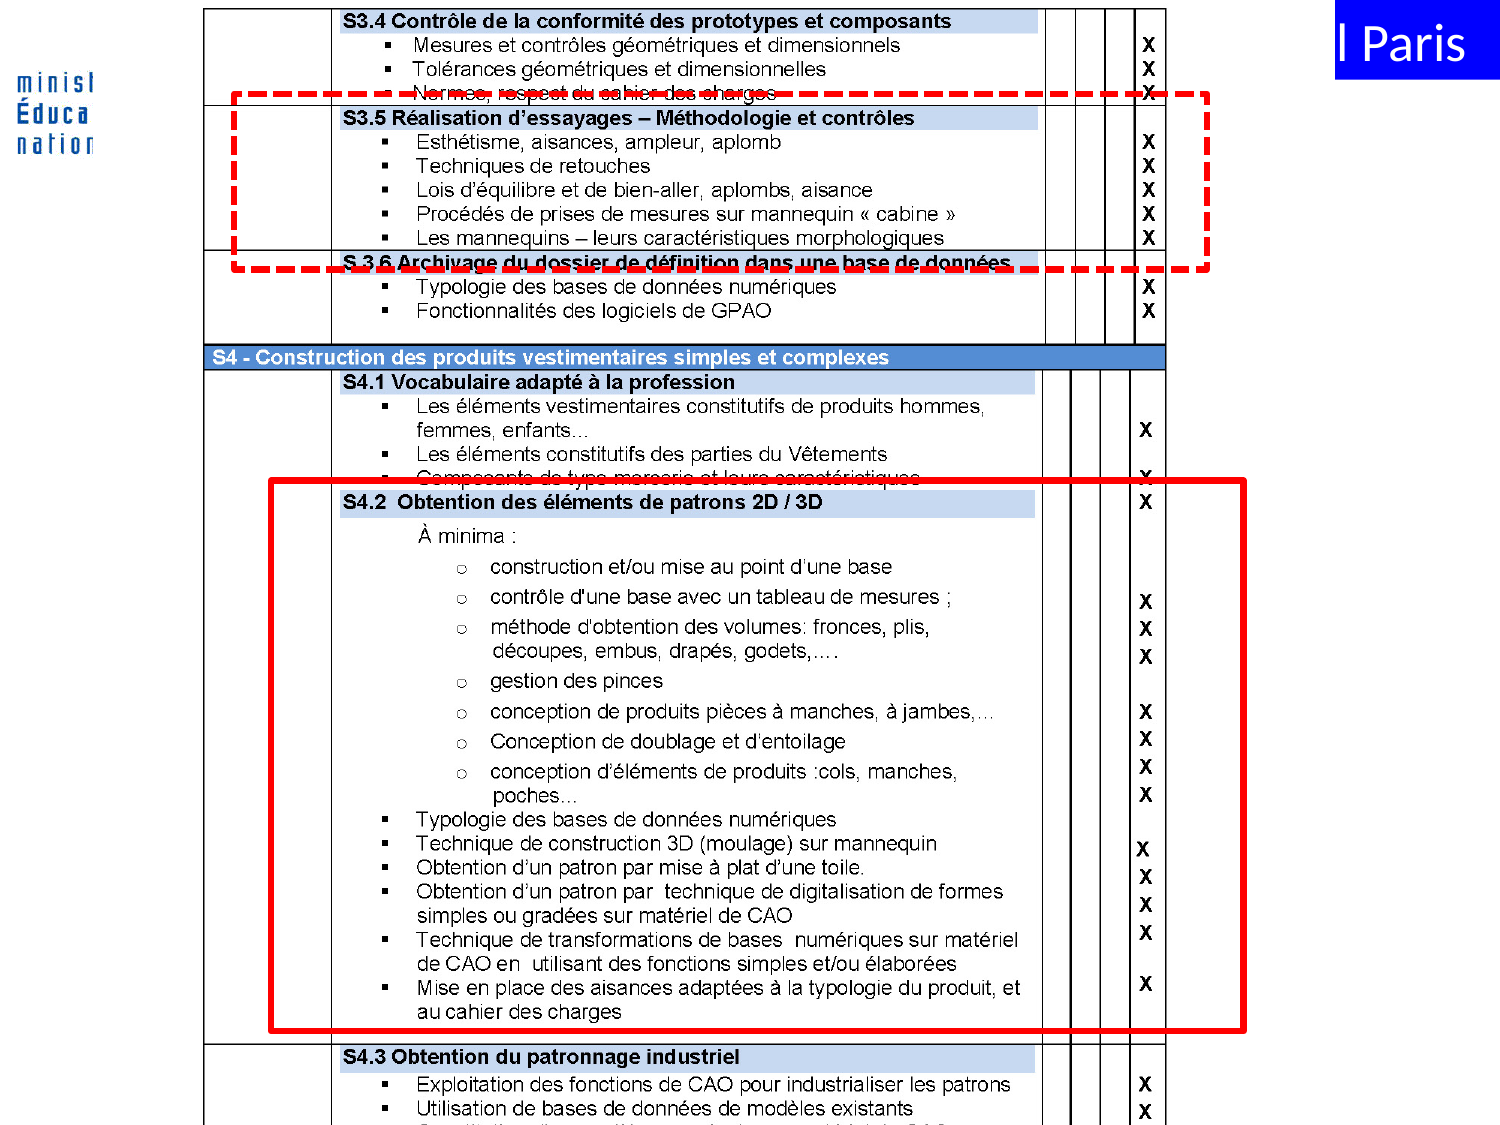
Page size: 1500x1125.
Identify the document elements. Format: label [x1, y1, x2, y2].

picture [17, 0, 1335, 1125]
